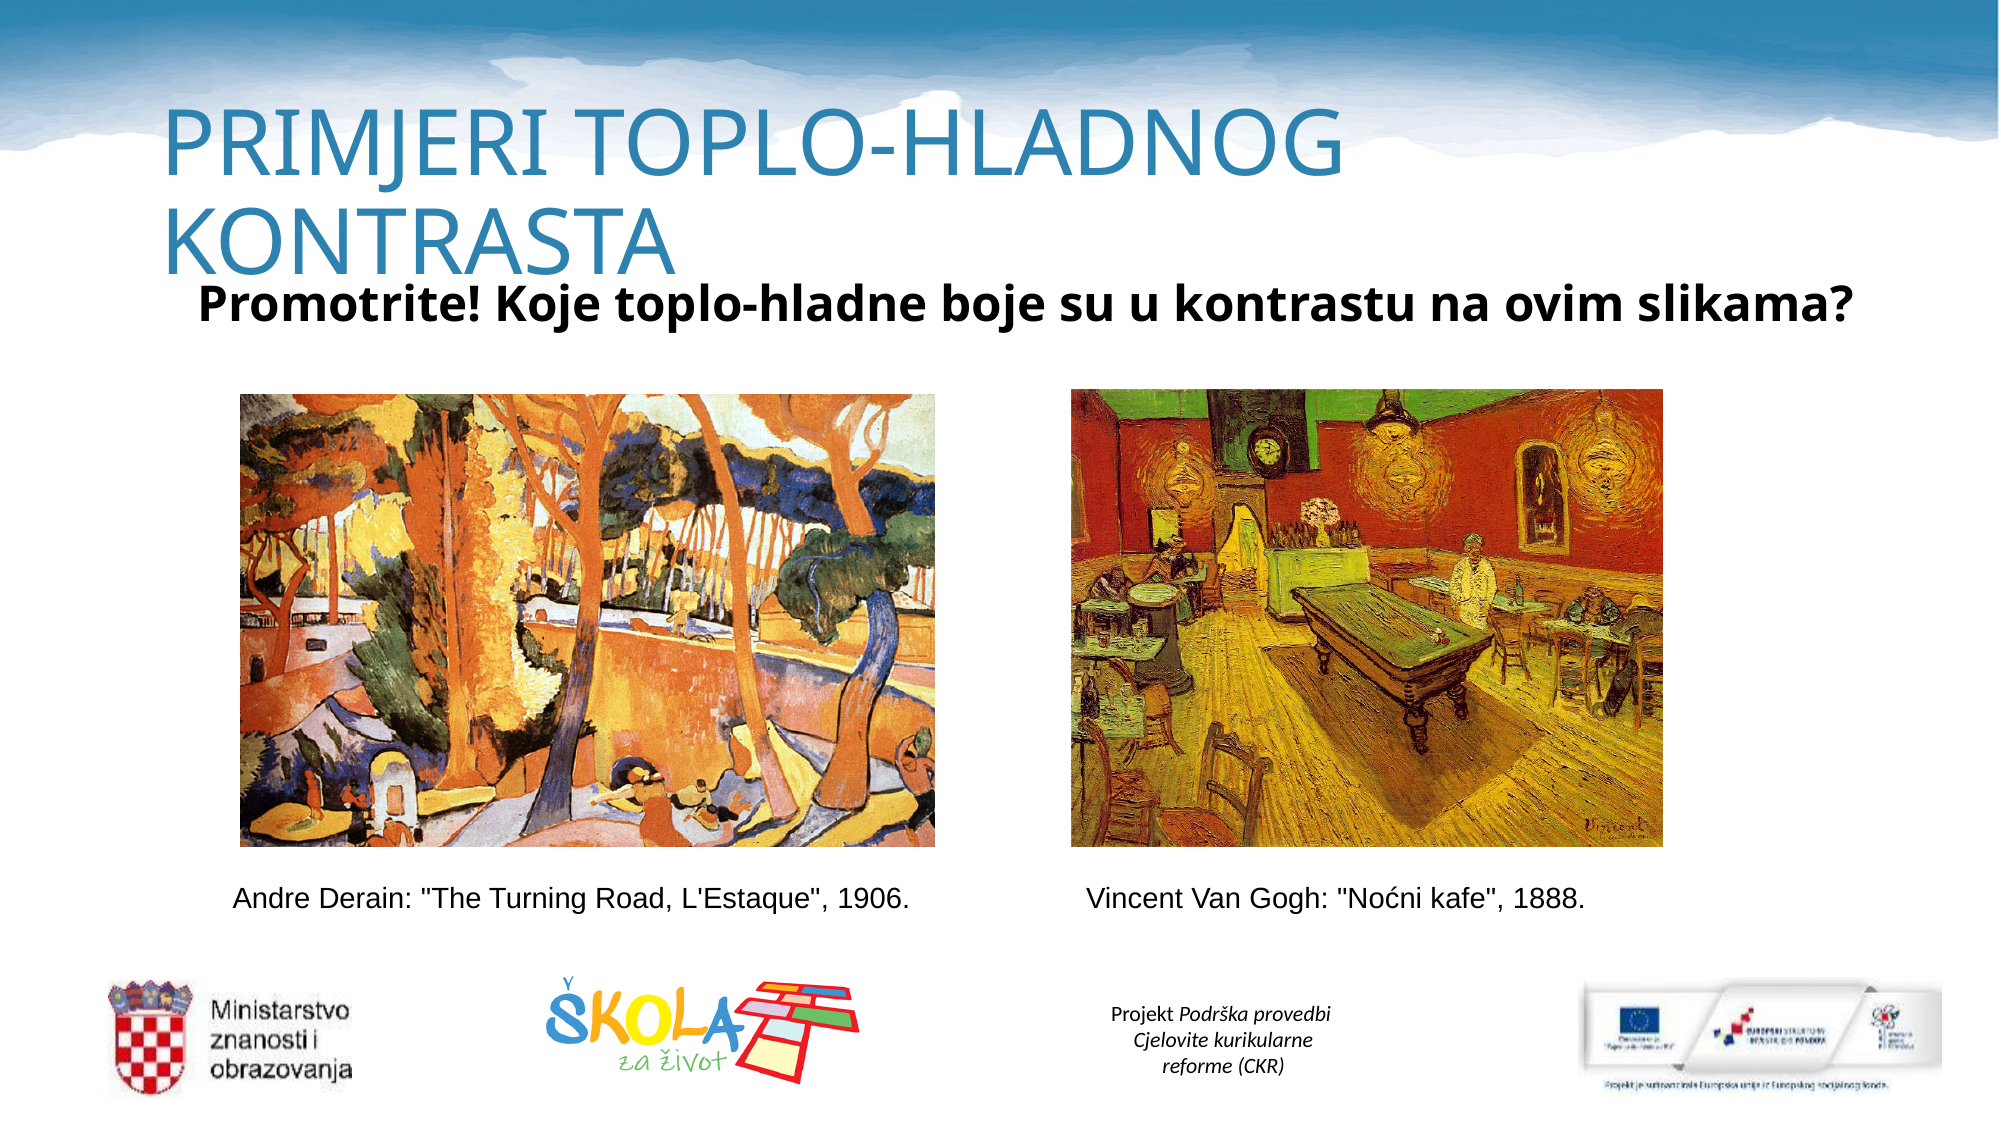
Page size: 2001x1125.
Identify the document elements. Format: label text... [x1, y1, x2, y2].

text_box Promotrite! Koje toplo-hladne boje su u kontrastu na ovim slikama? [145, 271, 1875, 374]
picture [536, 970, 864, 1089]
text_box Vincent Van Gogh: "Noćni kafe", 1888. [1071, 871, 1682, 922]
text_box PRIMJERI TOPLO-HLADNOG KONTRASTA [145, 86, 1871, 271]
picture [1578, 977, 1942, 1096]
text_box Andre Derain: "The Turning Road, L'Estaque", 1906. [217, 871, 958, 922]
picture [0, 0, 2001, 232]
picture [108, 980, 352, 1099]
picture [1070, 389, 1663, 847]
picture [240, 393, 935, 847]
